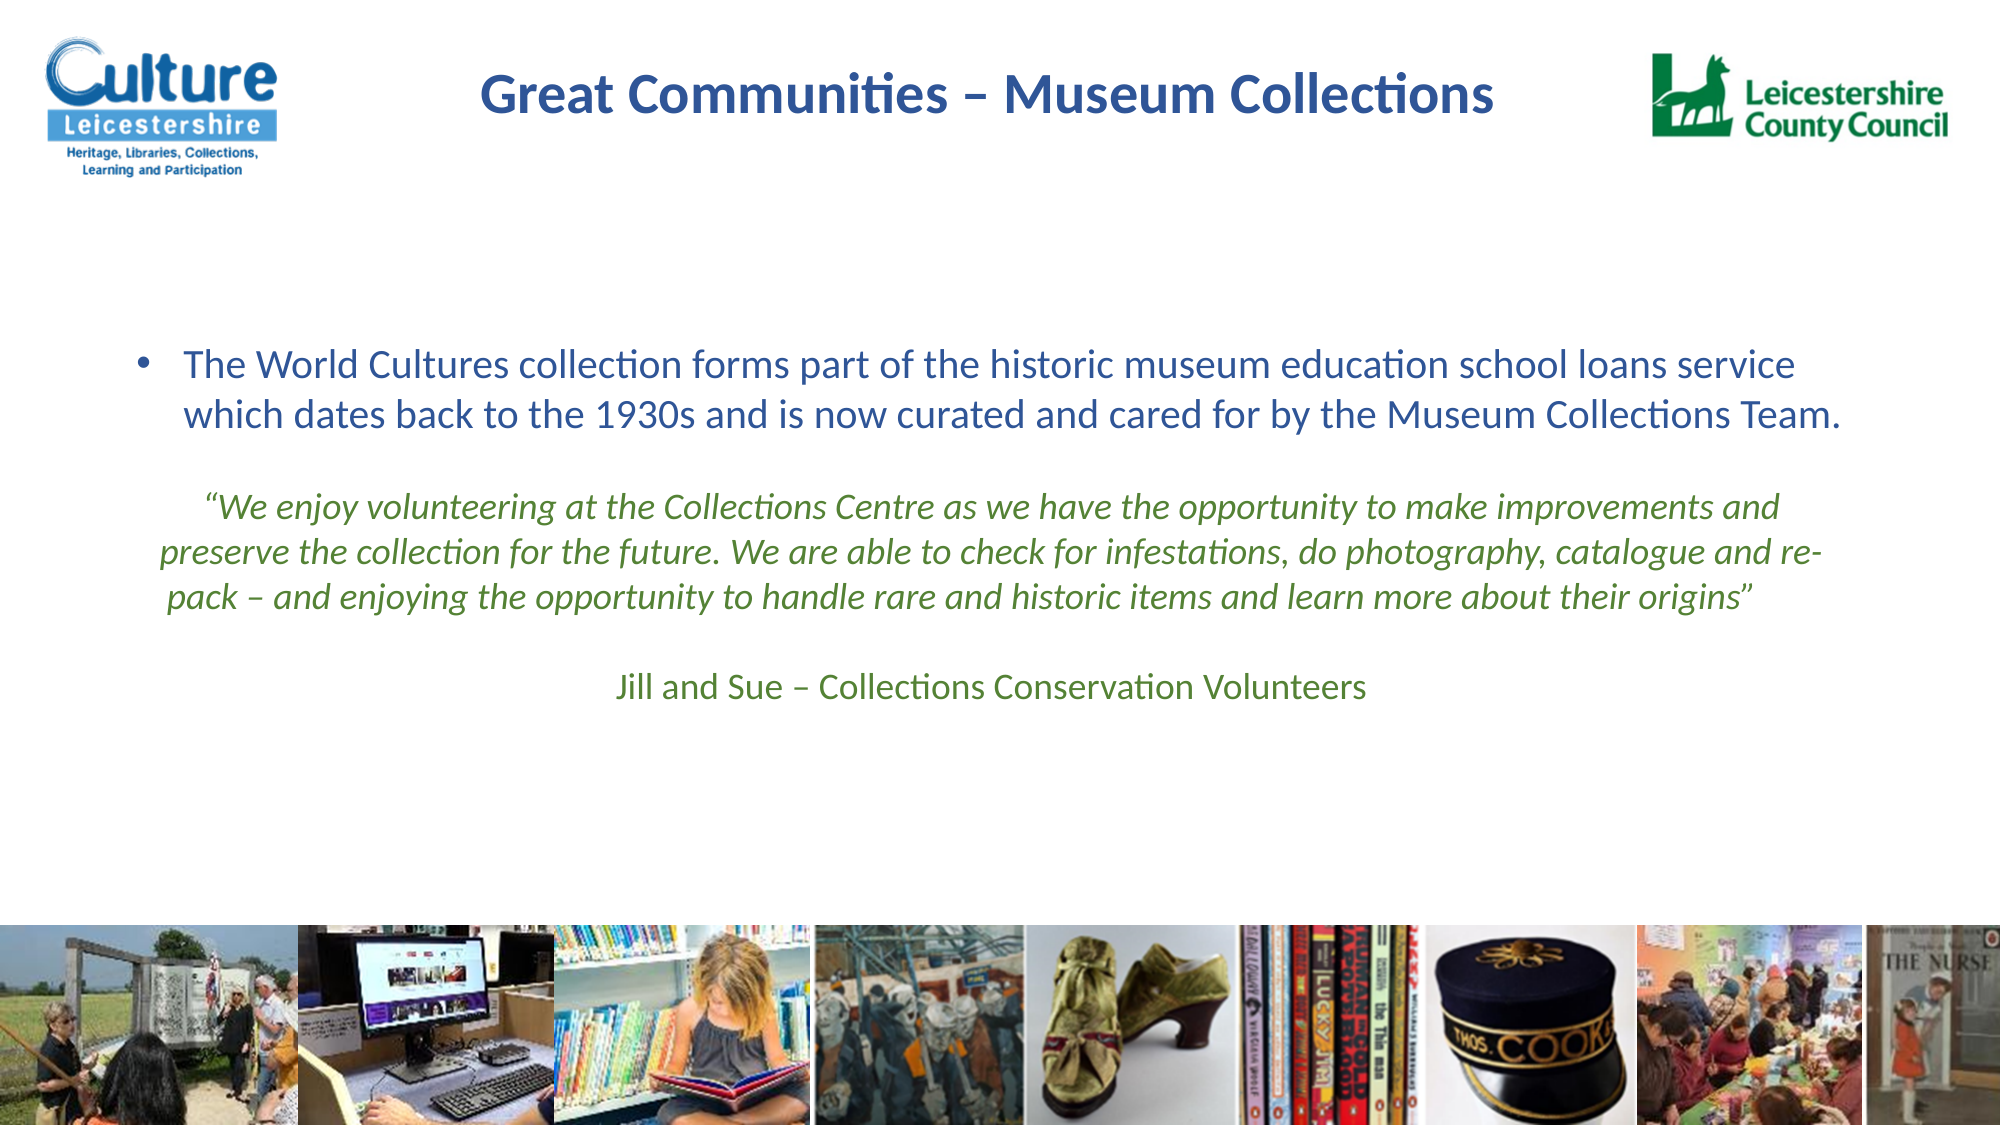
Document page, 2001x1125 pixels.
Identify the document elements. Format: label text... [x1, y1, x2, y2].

picture [1597, 0, 1998, 275]
text_box Great Communities – Museum Collections [419, 47, 1555, 133]
picture [0, 925, 2000, 1125]
picture [43, 35, 279, 181]
text_box The World Cultures collection forms part of the historic museum education school loans service which dates back to the 1930s and is now curated and cared for by the Museum Collections Team. “We enjoy volunteering at the Collections Centre as we have the opportunity to make improvements and preserve the collection for the future. We are able to check for infestations, do photography, catalogue and re-pack – and enjoying the opportunity to handle rare and historic items and learn more about their origins” Jill and Sue – Collections Conservation Volunteers [121, 329, 1863, 715]
